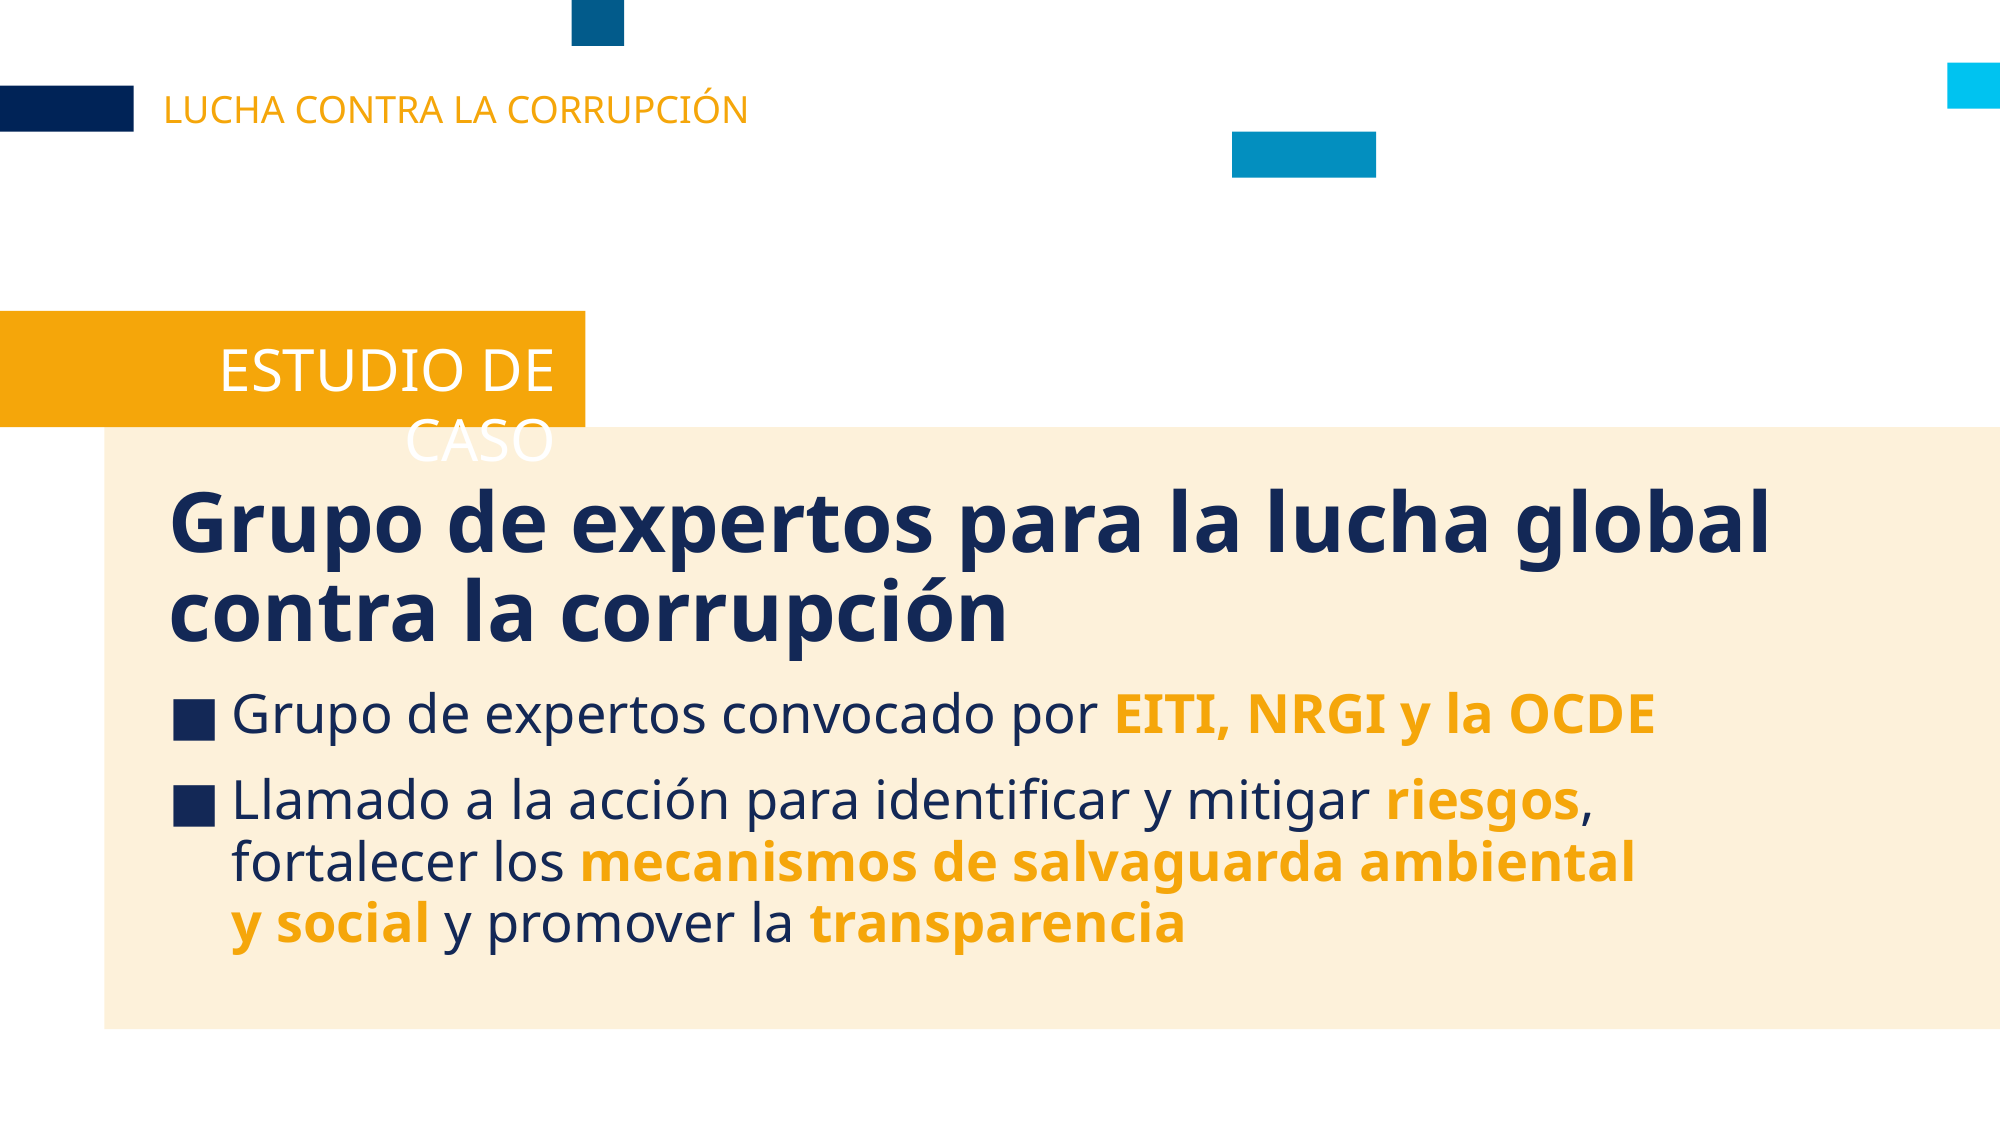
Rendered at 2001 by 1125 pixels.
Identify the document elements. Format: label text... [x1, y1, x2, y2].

text_box ESTUDIO DE CASO [56, 326, 571, 481]
text_box [101, 424, 2000, 1032]
title Grupo de expertos para la lucha global contra la corrupción [153, 474, 1873, 591]
text_box [0, 308, 588, 430]
list Grupo de expertos convocado por EITI, NRGI y la OCDE Llamado a la acción para identificar y mitigar riesgos, fortalecer los mecanismos de salvaguarda ambiental y social y promover la transparencia [153, 677, 1682, 953]
text_box LUCHA CONTRA LA CORRUPCIÓN [133, 78, 966, 138]
